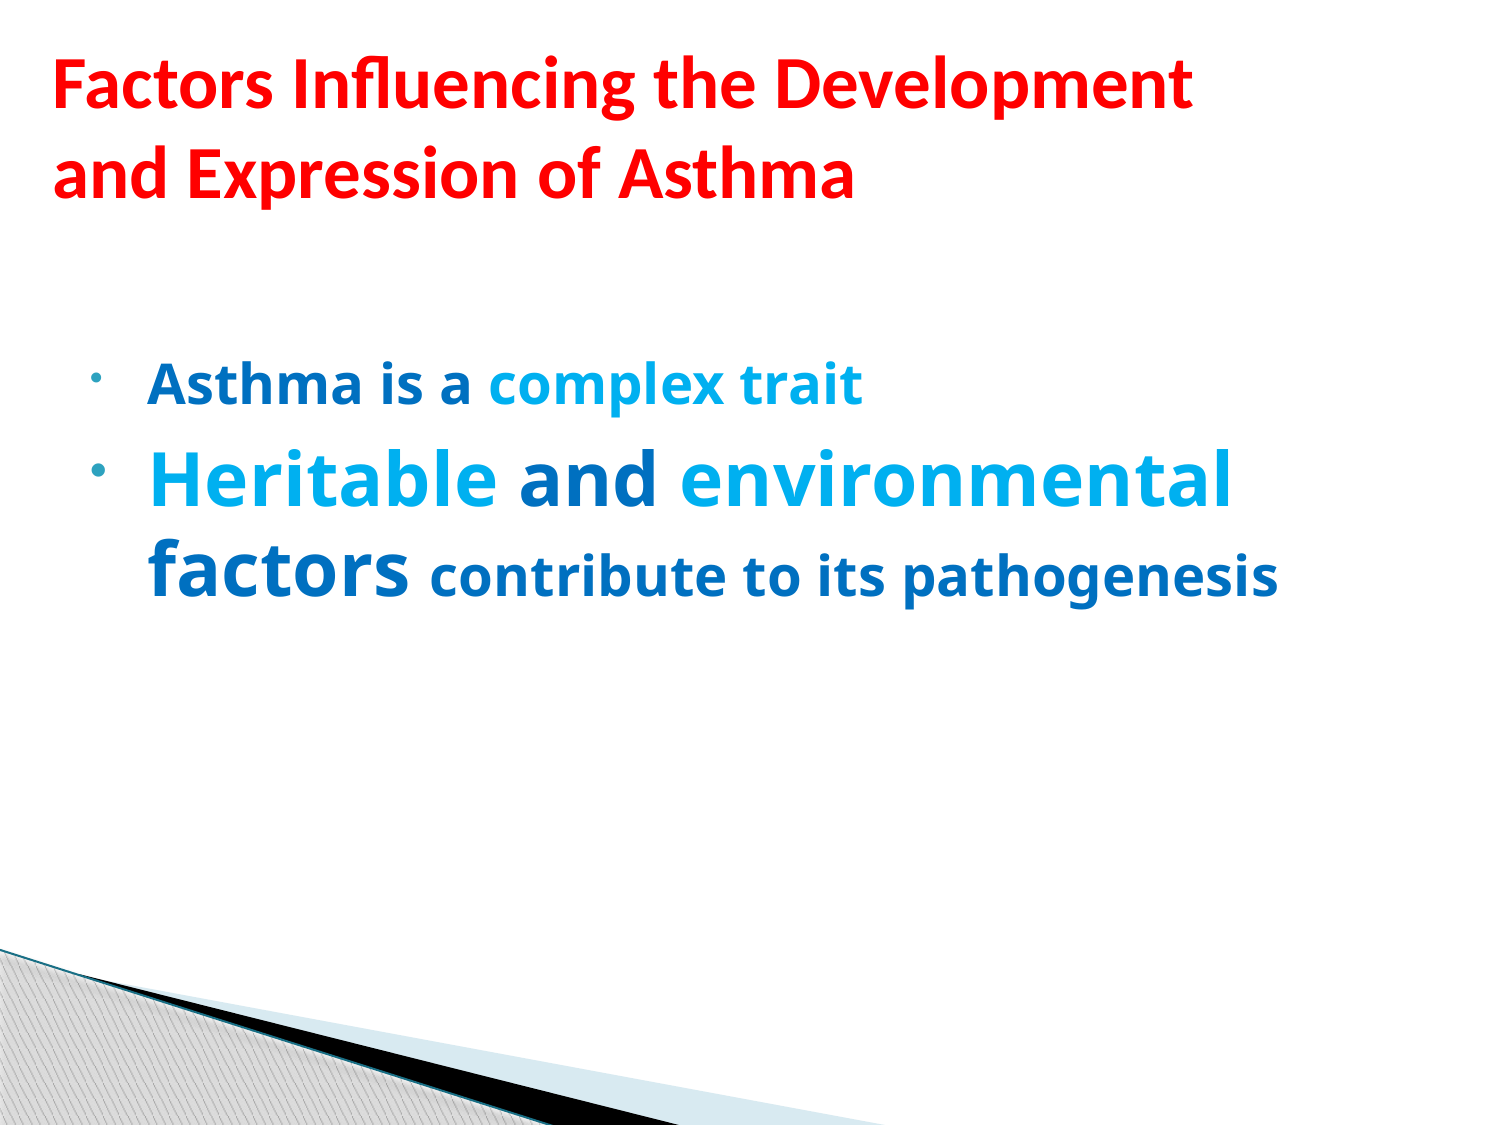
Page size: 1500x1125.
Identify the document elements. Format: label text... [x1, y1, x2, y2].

text_box Factors Influencing the Development and Expression of Asthma [37, 25, 1238, 221]
list Asthma is a complex trait Heritable and environmental factors contribute to its pathogenesis [75, 262, 1463, 1050]
